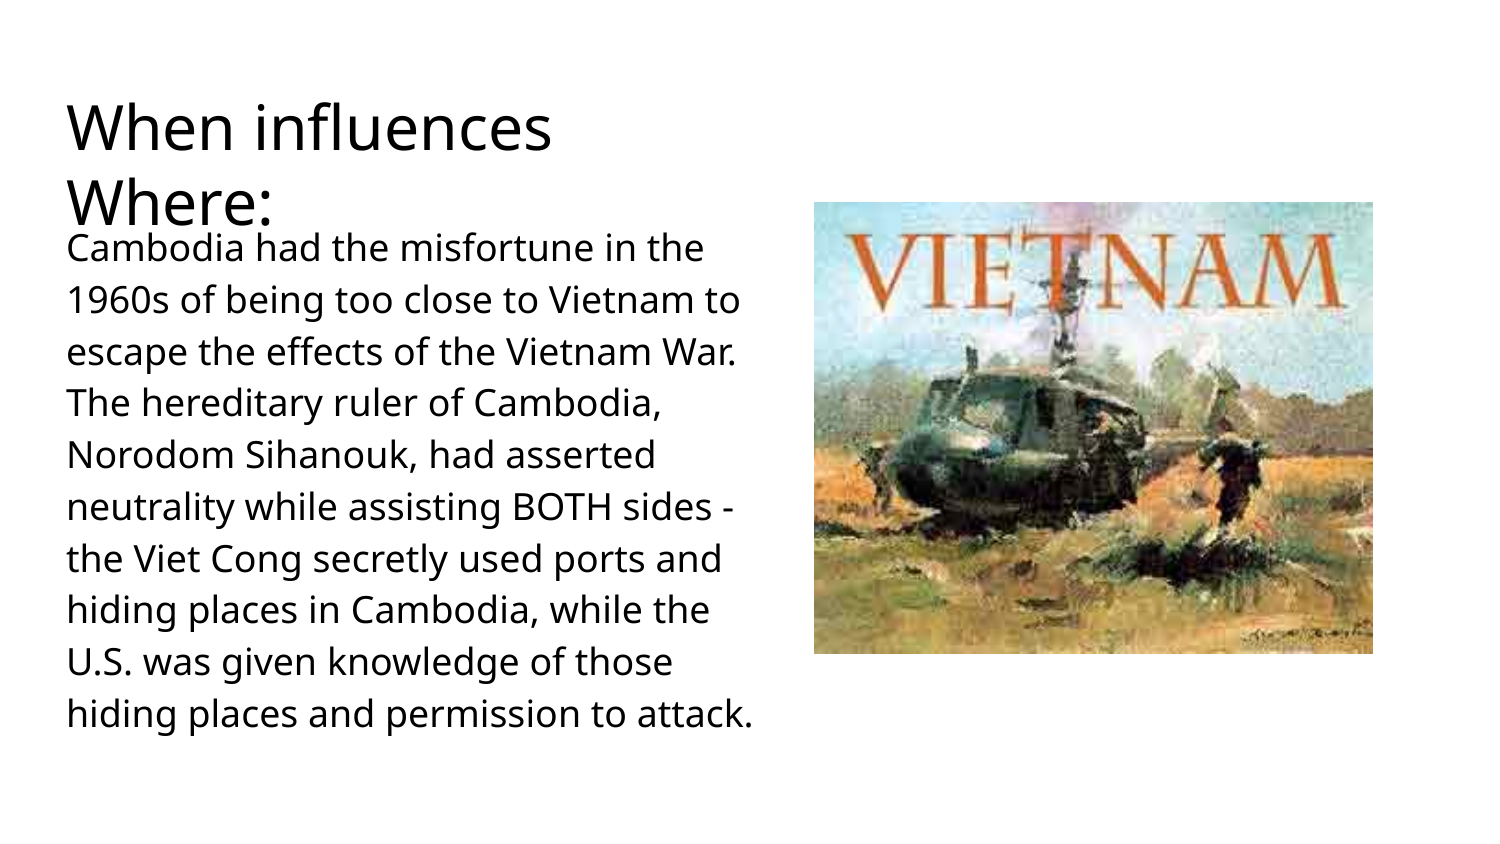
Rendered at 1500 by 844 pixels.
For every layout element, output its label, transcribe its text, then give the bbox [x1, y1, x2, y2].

list Cambodia had the misfortune in the 1960s of being too close to Vietnam to escape the effects of the Vietnam War. The hereditary ruler of Cambodia, Norodom Sihanouk, had asserted neutrality while assisting BOTH sides - the Viet Cong secretly used ports and hiding places in Cambodia, while the U.S. was given knowledge of those hiding places and permission to attack. [51, 202, 773, 750]
picture [813, 202, 1373, 655]
title When influences Where: [51, 72, 721, 167]
